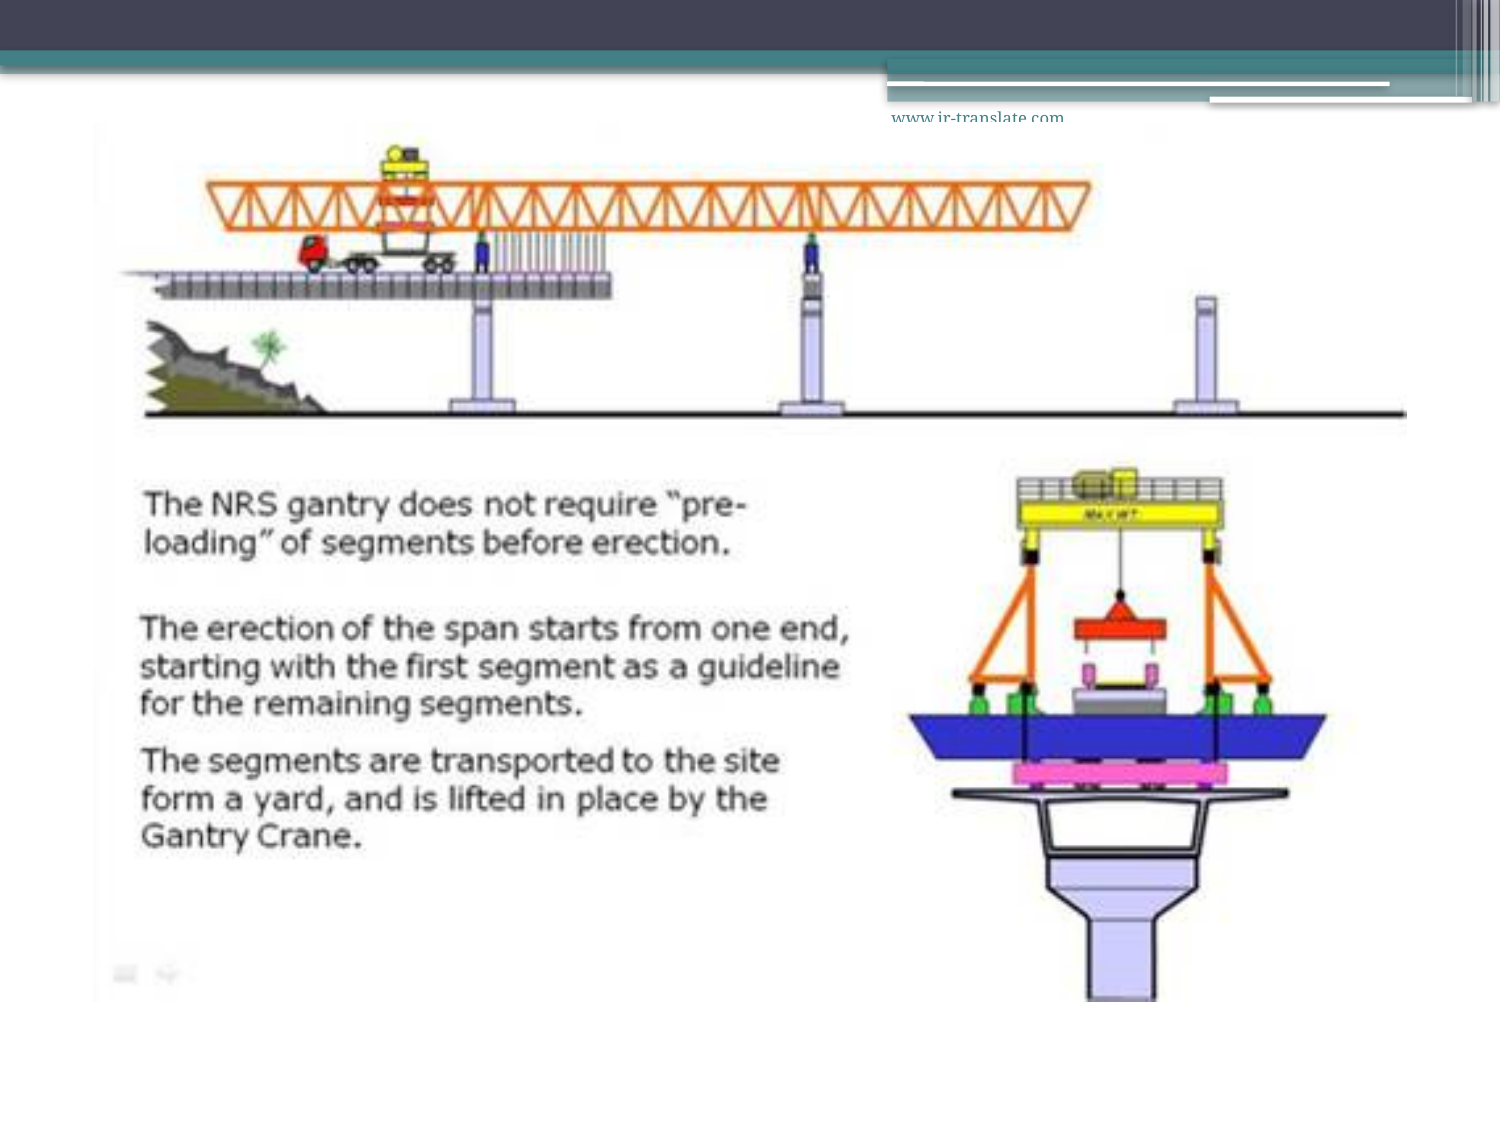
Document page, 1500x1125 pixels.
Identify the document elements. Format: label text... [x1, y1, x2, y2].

picture [93, 122, 1407, 1003]
footer www.ir-translate.com [862, 100, 1080, 119]
